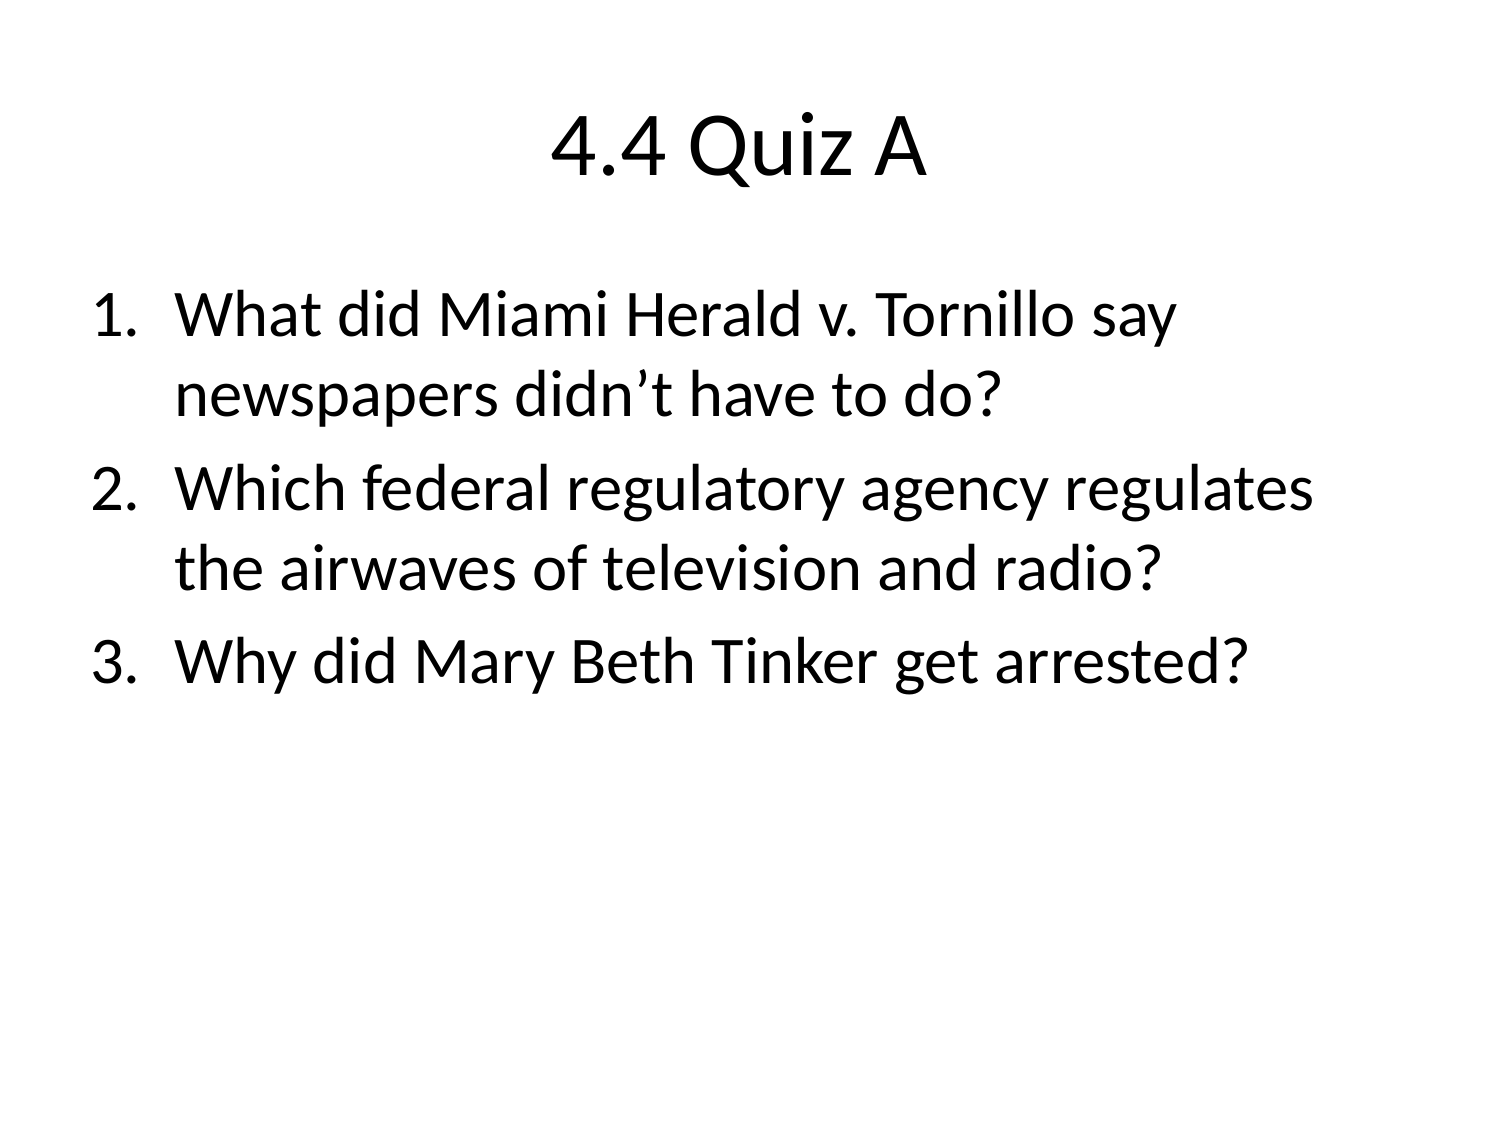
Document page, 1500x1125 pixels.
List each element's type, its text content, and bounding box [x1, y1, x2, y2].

title 4.4 Quiz A [75, 45, 1425, 233]
list What did Miami Herald v. Tornillo say newspapers didn’t have to do? Which federal regulatory agency regulates the airwaves of television and radio? Why did Mary Beth Tinker get arrested? [75, 262, 1425, 1005]
